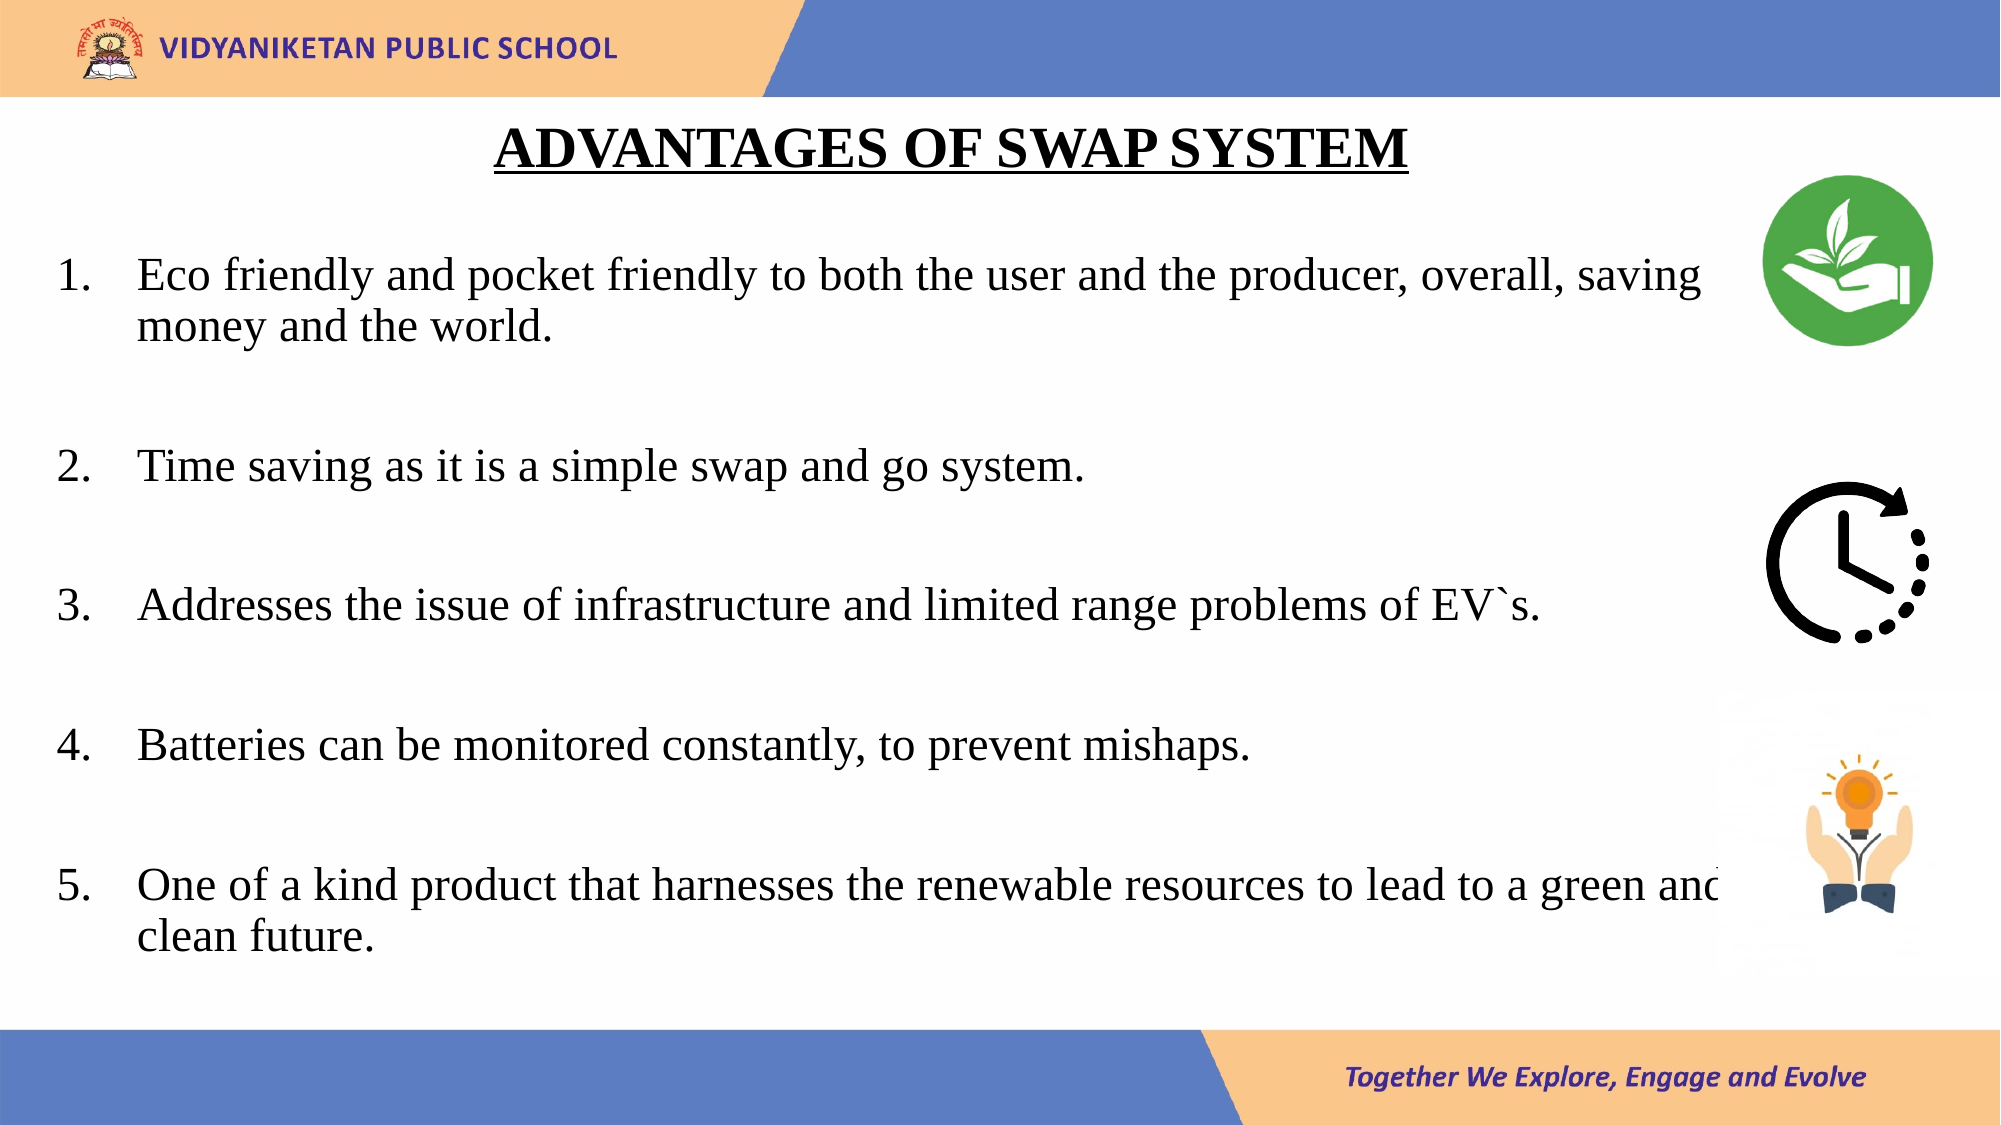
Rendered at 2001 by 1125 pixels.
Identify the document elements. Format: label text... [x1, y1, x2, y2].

picture [0, 0, 2000, 1125]
picture [1695, 167, 2000, 1125]
list Eco friendly and pocket friendly to both the user and the producer, overall, saving money and the world. Time saving as it is a simple swap and go system. Addresses the issue of infrastructure and limited range problems of EV`s. Batteries can be monitored constantly, to prevent mishaps. One of a kind product that harnesses the renewable resources to lead to a green and clean future. [41, 241, 1767, 1125]
footer LAKE 2022 [662, 1042, 1338, 1103]
slide_number 27 [1412, 1042, 1863, 1103]
title ADVANTAGES OF SWAP SYSTEM [478, 40, 2000, 241]
